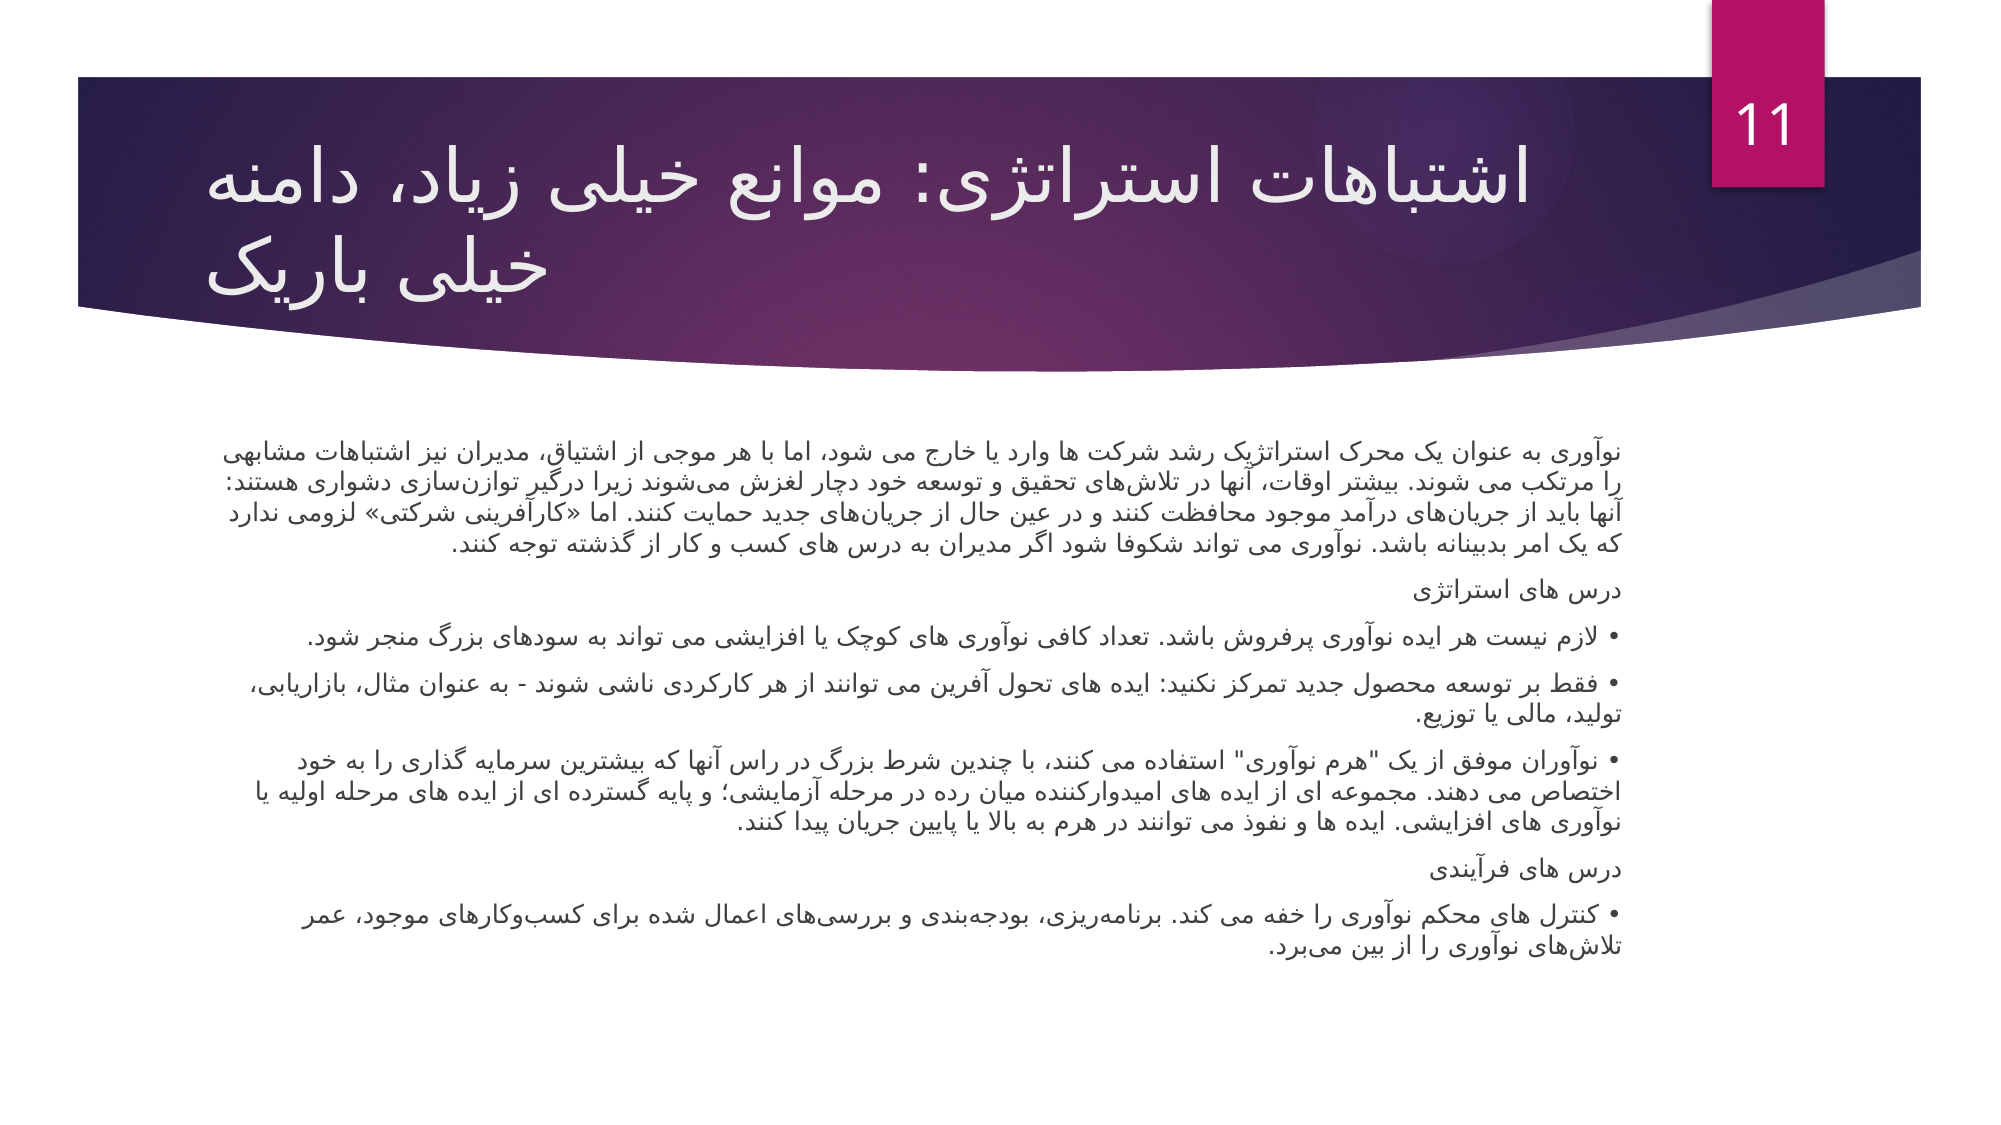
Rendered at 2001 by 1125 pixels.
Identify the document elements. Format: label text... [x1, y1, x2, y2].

slide_number 11 [1698, 48, 1836, 175]
list نوآوری به عنوان یک محرک استراتژیک رشد شرکت ها وارد یا خارج می شود، اما با هر موجی از اشتیاق، مدیران نیز اشتباهات مشابهی را مرتکب می شوند. بیشتر اوقات، آنها در تلاش‌های تحقیق و توسعه خود دچار لغزش می‌شوند زیرا درگیر توازن‌سازی دشواری هستند: آنها باید از جریان‌های درآمد موجود محافظت کنند و در عین حال از جریان‌های جدید حمایت کنند. اما «کارآفرینی شرکتی» لزومی ندارد که یک امر بدبینانه باشد. نوآوری می تواند شکوفا شود اگر مدیران به درس های کسب و کار از گذشته توجه کنند. درس های استراتژی • لازم نیست هر ایده نوآوری پرفروش باشد. تعداد کافی نوآوری های کوچک یا افزایشی می تواند به سودهای بزرگ منجر شود. • فقط بر توسعه محصول جدید تمرکز نکنید: ایده های تحول آفرین می توانند از هر کارکردی ناشی شوند - به عنوان مثال، بازاریابی، تولید، مالی یا توزیع. • نوآوران موفق از یک "هرم نوآوری" استفاده می کنند، با چندین شرط بزرگ در راس آنها که بیشترین سرمایه گذاری را به خود اختصاص می دهند. مجموعه ای از ایده های امیدوارکننده میان رده در مرحله آزمایشی؛ و پایه گسترده ای از ایده های مرحله اولیه یا نوآوری های افزایشی. ایده ها و نفوذ می توانند در هرم به بالا یا پایین جریان پیدا کنند. درس های فرآیندی • کنترل های محکم نوآوری را خفه می کند. برنامه‌ریزی، بودجه‌بندی و بررسی‌های اعمال شده برای کسب‌وکارهای موجود، عمر تلاش‌های نوآوری را از بین می‌برد. [189, 427, 1638, 988]
title اشتباهات استراتژی: موانع خیلی زیاد، دامنه خیلی باریک [189, 159, 1627, 276]
